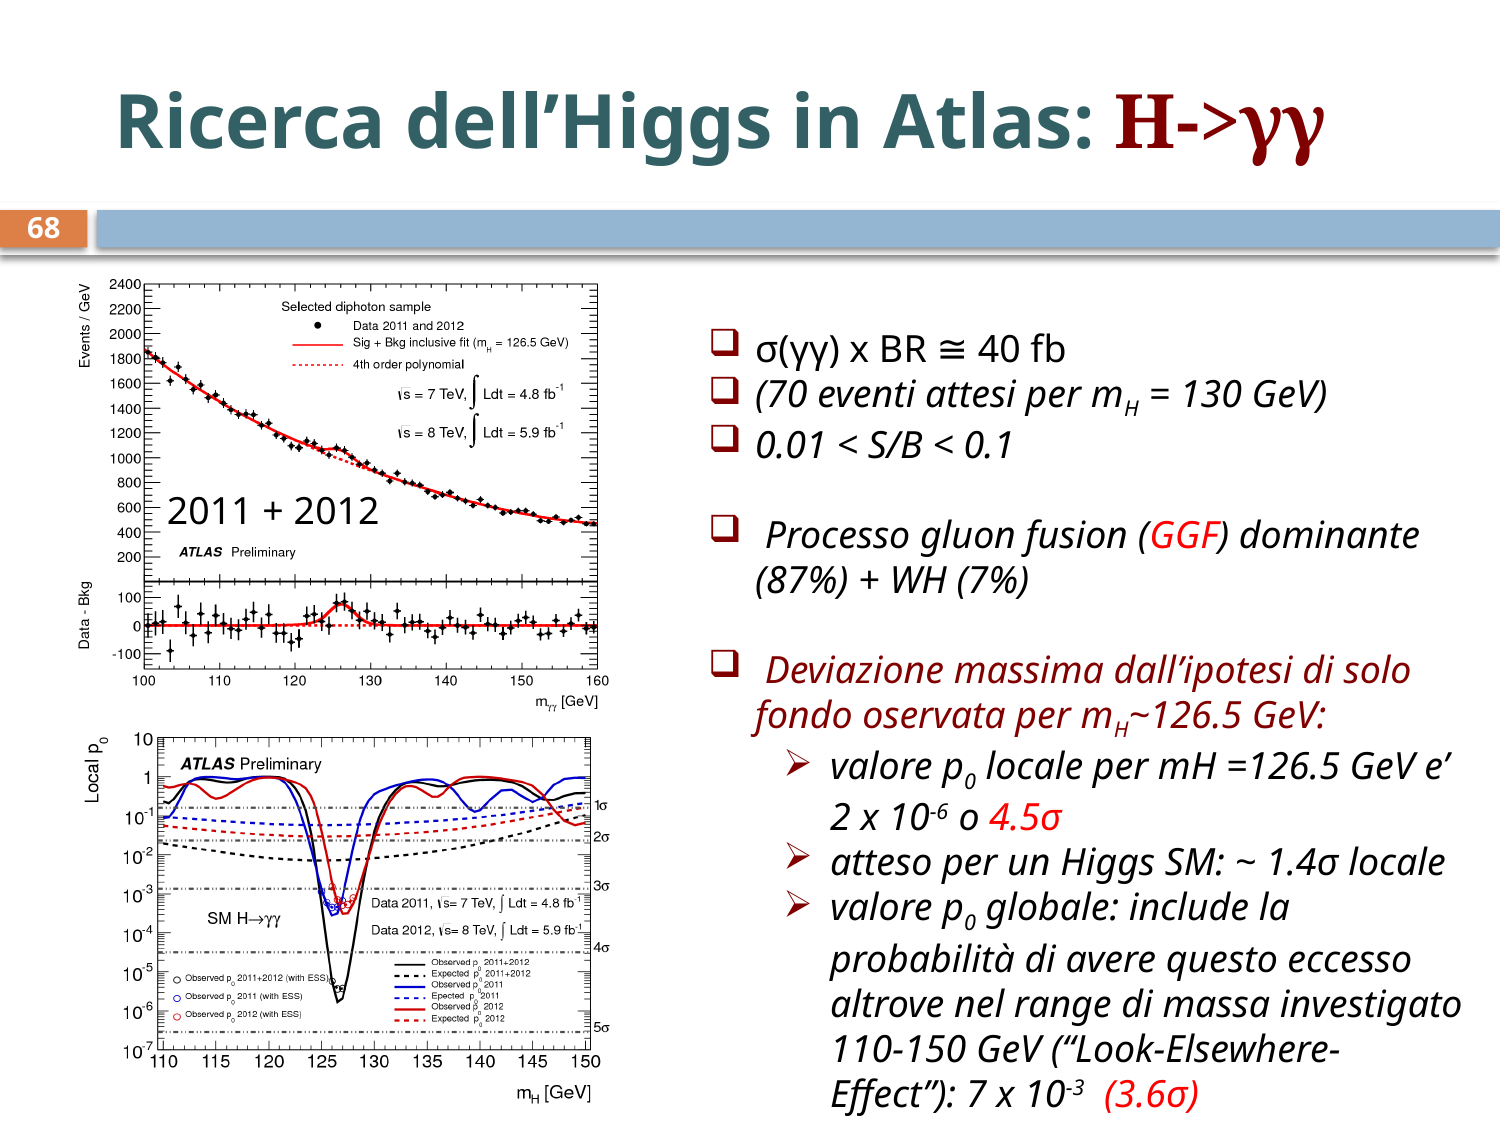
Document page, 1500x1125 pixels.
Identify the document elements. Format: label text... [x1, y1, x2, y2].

slide_number 68 [0, 208, 88, 249]
picture [69, 267, 626, 717]
title Ricerca dell’Higgs in Atlas: H->γγ [99, 37, 1438, 200]
text_box σ(γγ) x BR ≅ 40 fb (70 eventi attesi per mH = 130 GeV) 0.01 < S/B < 0.1 Processo gluon fusion (GGF) dominante (87%) + WH (7%) Deviazione massima dall’ipotesi di solo fondo oservata per mH~126.5 GeV: valore p0 locale per mH =126.5 GeV e’ 2 x 10-6 o 4.5σ atteso per un Higgs SM: ~ 1.4σ locale valore p0 globale: include la probabilità di avere questo eccesso altrove nel range di massa investigato 110-150 GeV (“Look-Elsewhere-Effect”): 7 x 10-3 (3.6σ) [693, 317, 1479, 1122]
picture [69, 718, 618, 1113]
